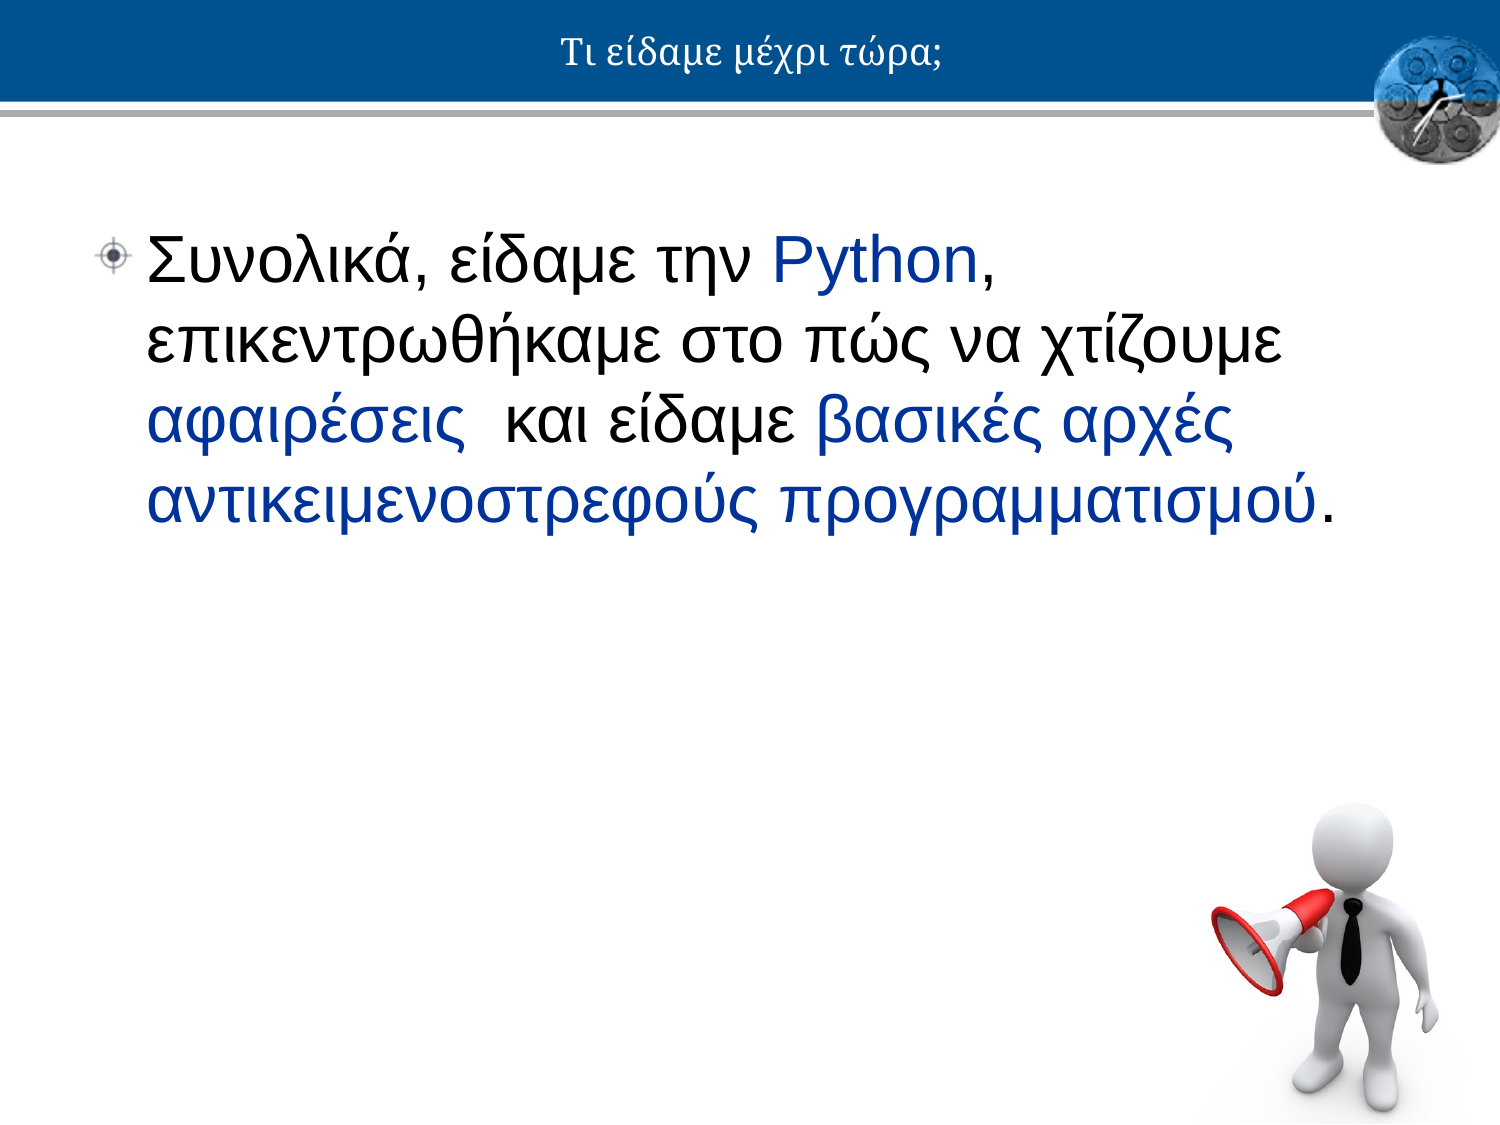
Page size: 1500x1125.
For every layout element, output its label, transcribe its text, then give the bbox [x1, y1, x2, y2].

picture [1168, 789, 1500, 1125]
list Συνολικά, είδαμε την Python, επικεντρωθήκαμε στο πώς να χτίζουμε αφαιρέσεις και είδαμε βασικές αρχές αντικειμενοστρεφούς προγραμματισμού. [75, 208, 1425, 728]
picture [1374, 35, 1500, 165]
picture [90, 232, 136, 279]
title Τι είδαμε μέχρι τώρα; [76, 0, 1427, 102]
